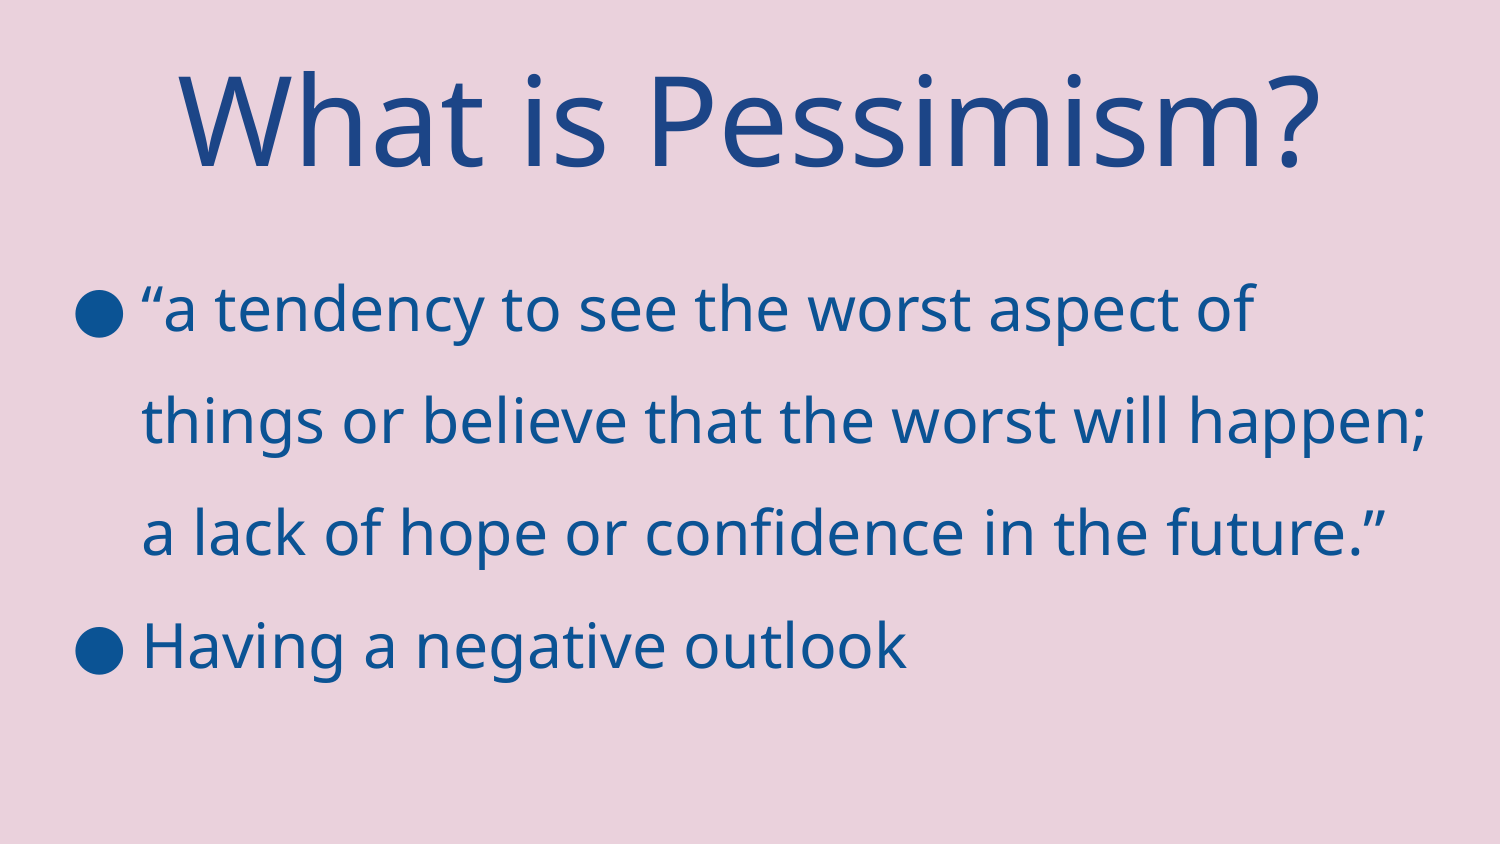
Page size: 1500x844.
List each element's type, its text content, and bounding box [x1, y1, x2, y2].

title What is Pessimism? [51, 26, 1449, 176]
list “a tendency to see the worst aspect of things or believe that the worst will happen; a lack of hope or confidence in the future.” Having a negative outlook [51, 216, 1449, 803]
